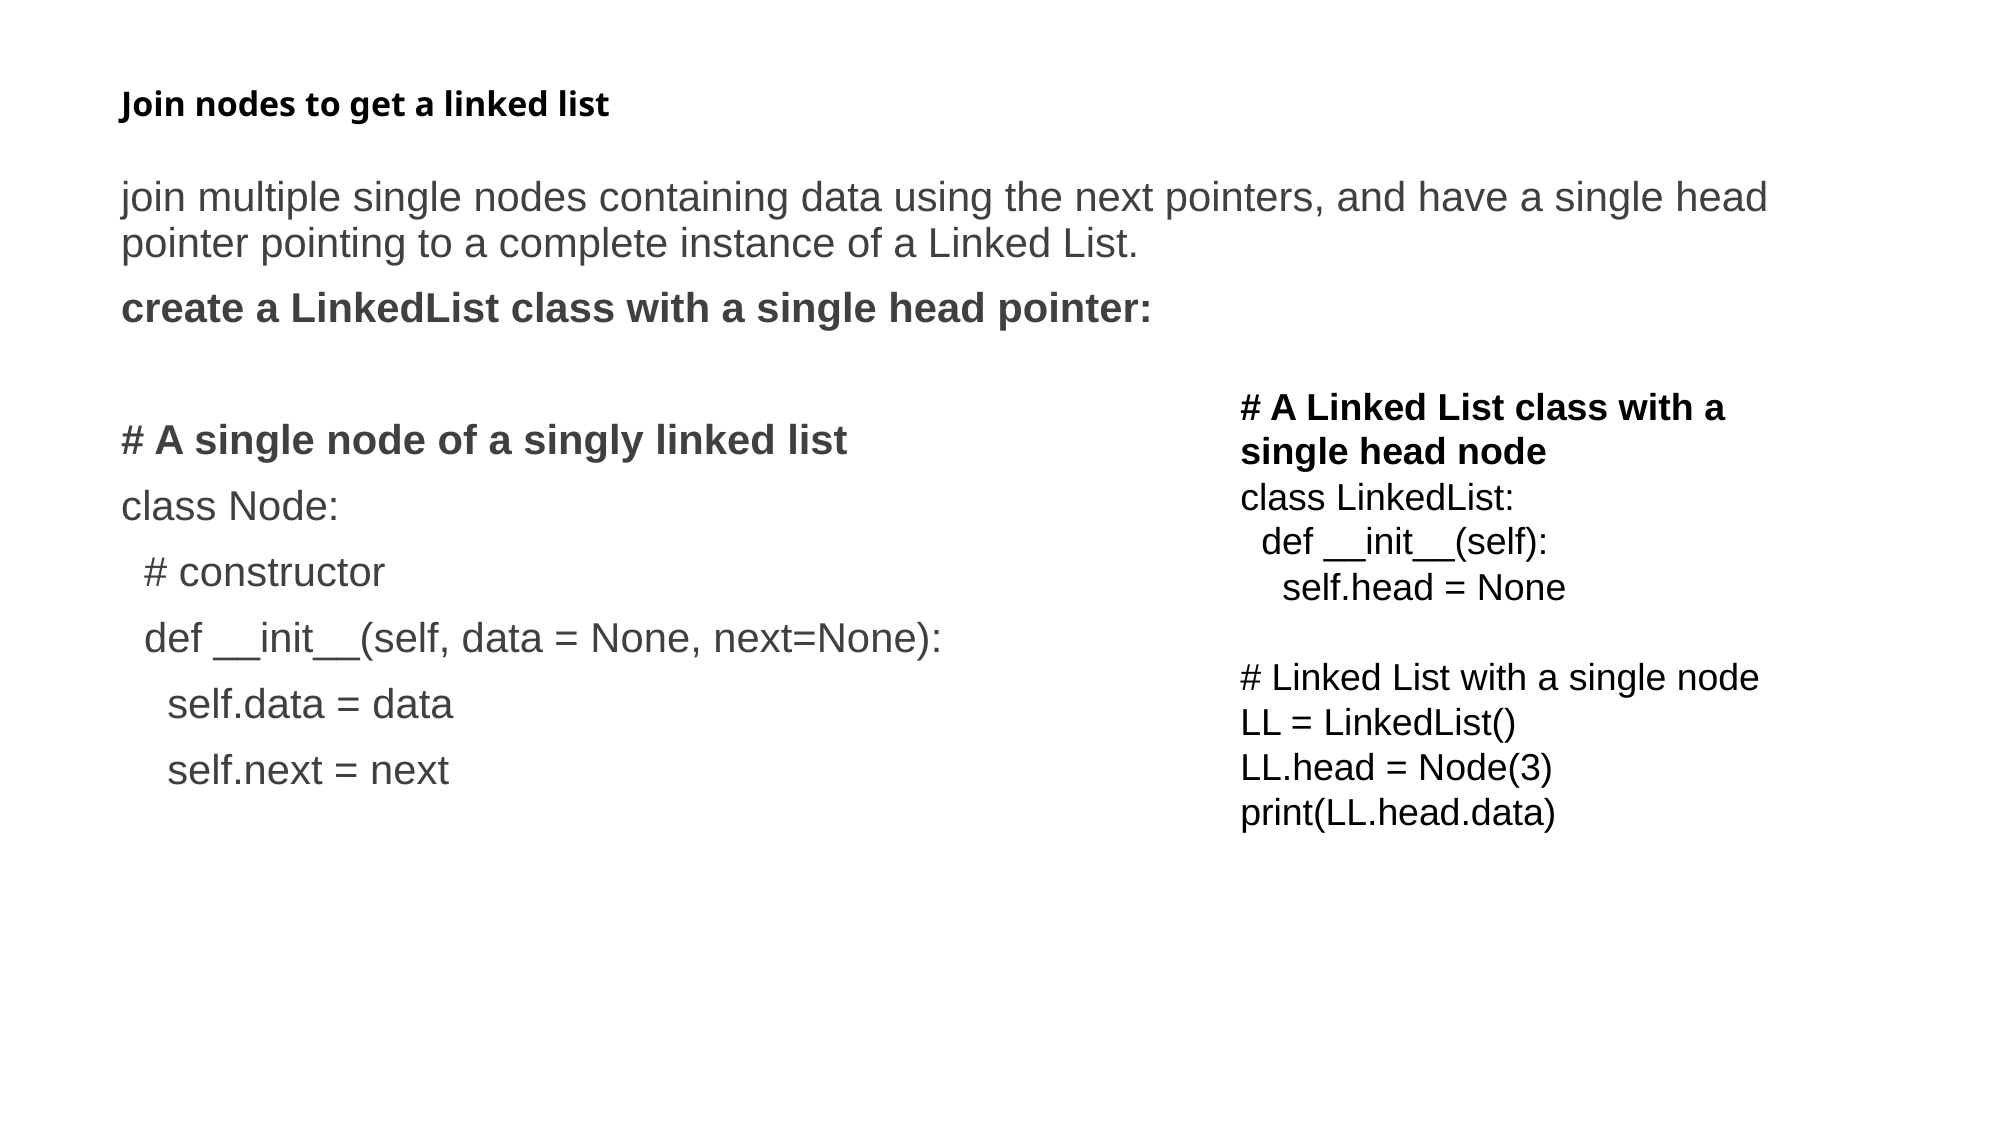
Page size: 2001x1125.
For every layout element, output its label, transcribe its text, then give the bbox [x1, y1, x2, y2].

text_box # A Linked List class with a single head node class LinkedList: def __init__(self): self.head = None # Linked List with a single node LL = LinkedList() LL.head = Node(3) print(LL.head.data) [1225, 375, 1814, 885]
title Join nodes to get a linked list [106, 42, 1832, 132]
list join multiple single nodes containing data using the next pointers, and have a single head pointer pointing to a complete instance of a Linked List. create a LinkedList class with a single head pointer: # A single node of a singly linked list class Node: # constructor def __init__(self, data = None, next=None): self.data = data self.next = next [106, 168, 1832, 1014]
